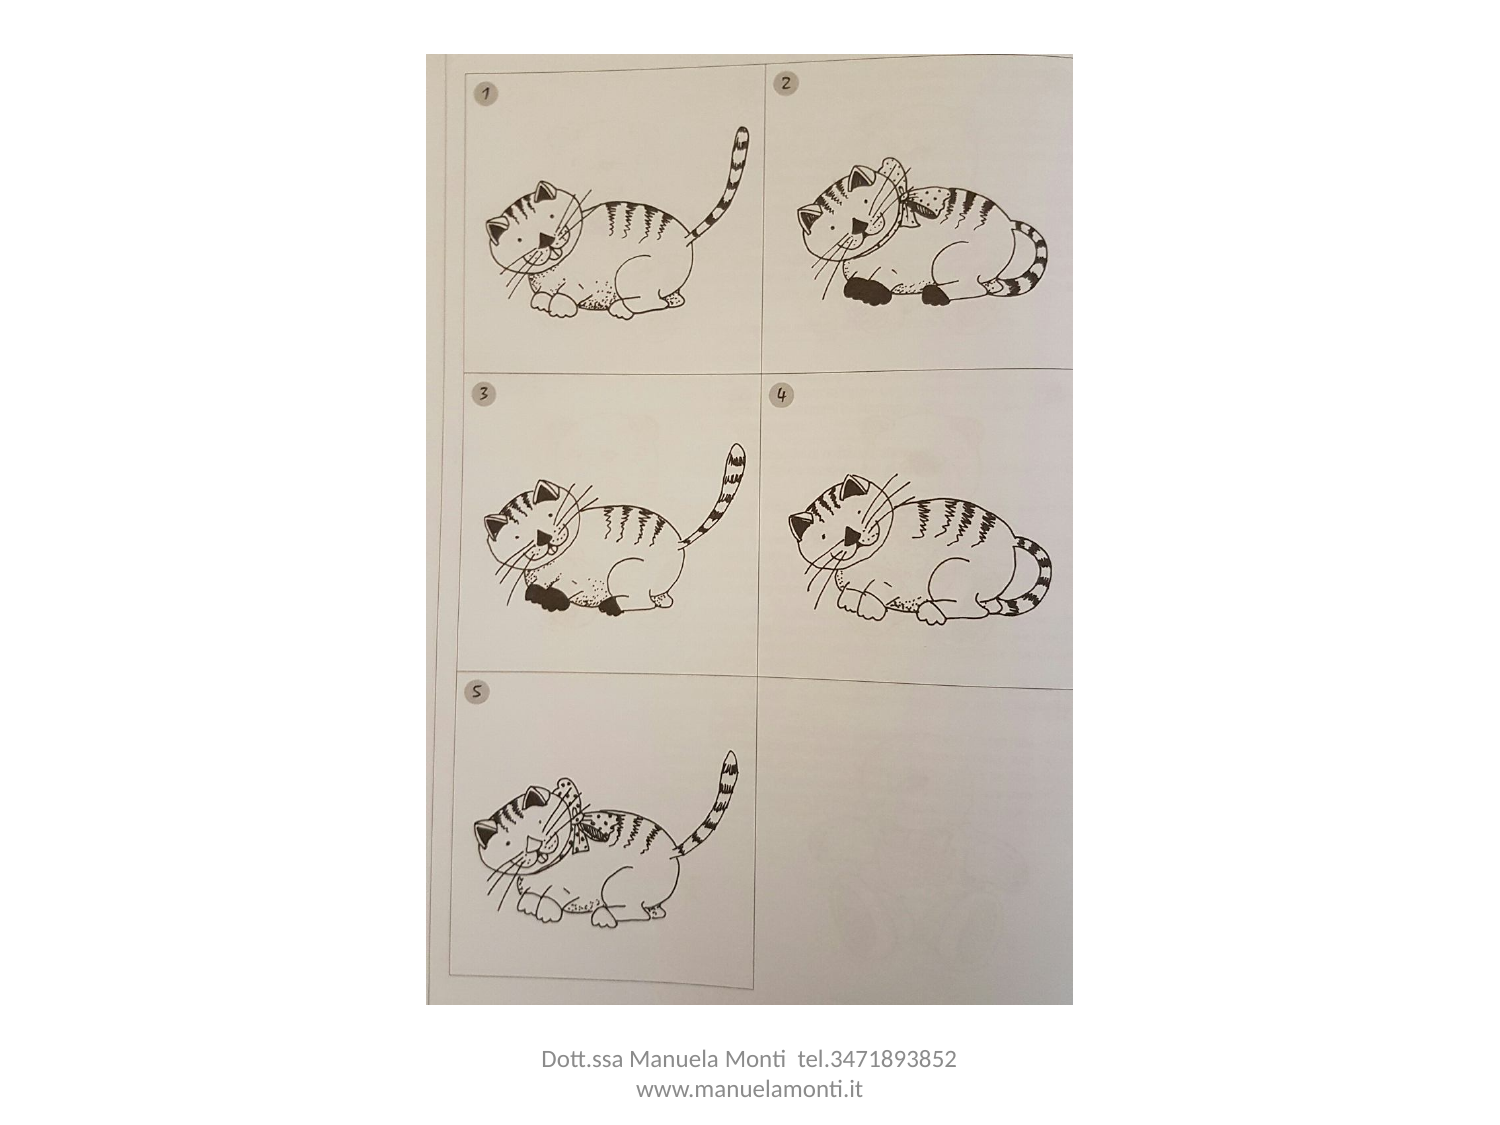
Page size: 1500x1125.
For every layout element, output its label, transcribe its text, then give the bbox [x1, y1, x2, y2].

text_box Dott.ssa Manuela Monti tel.3471893852 www.manuelamonti.it [512, 1042, 988, 1103]
picture [426, 54, 1074, 1006]
